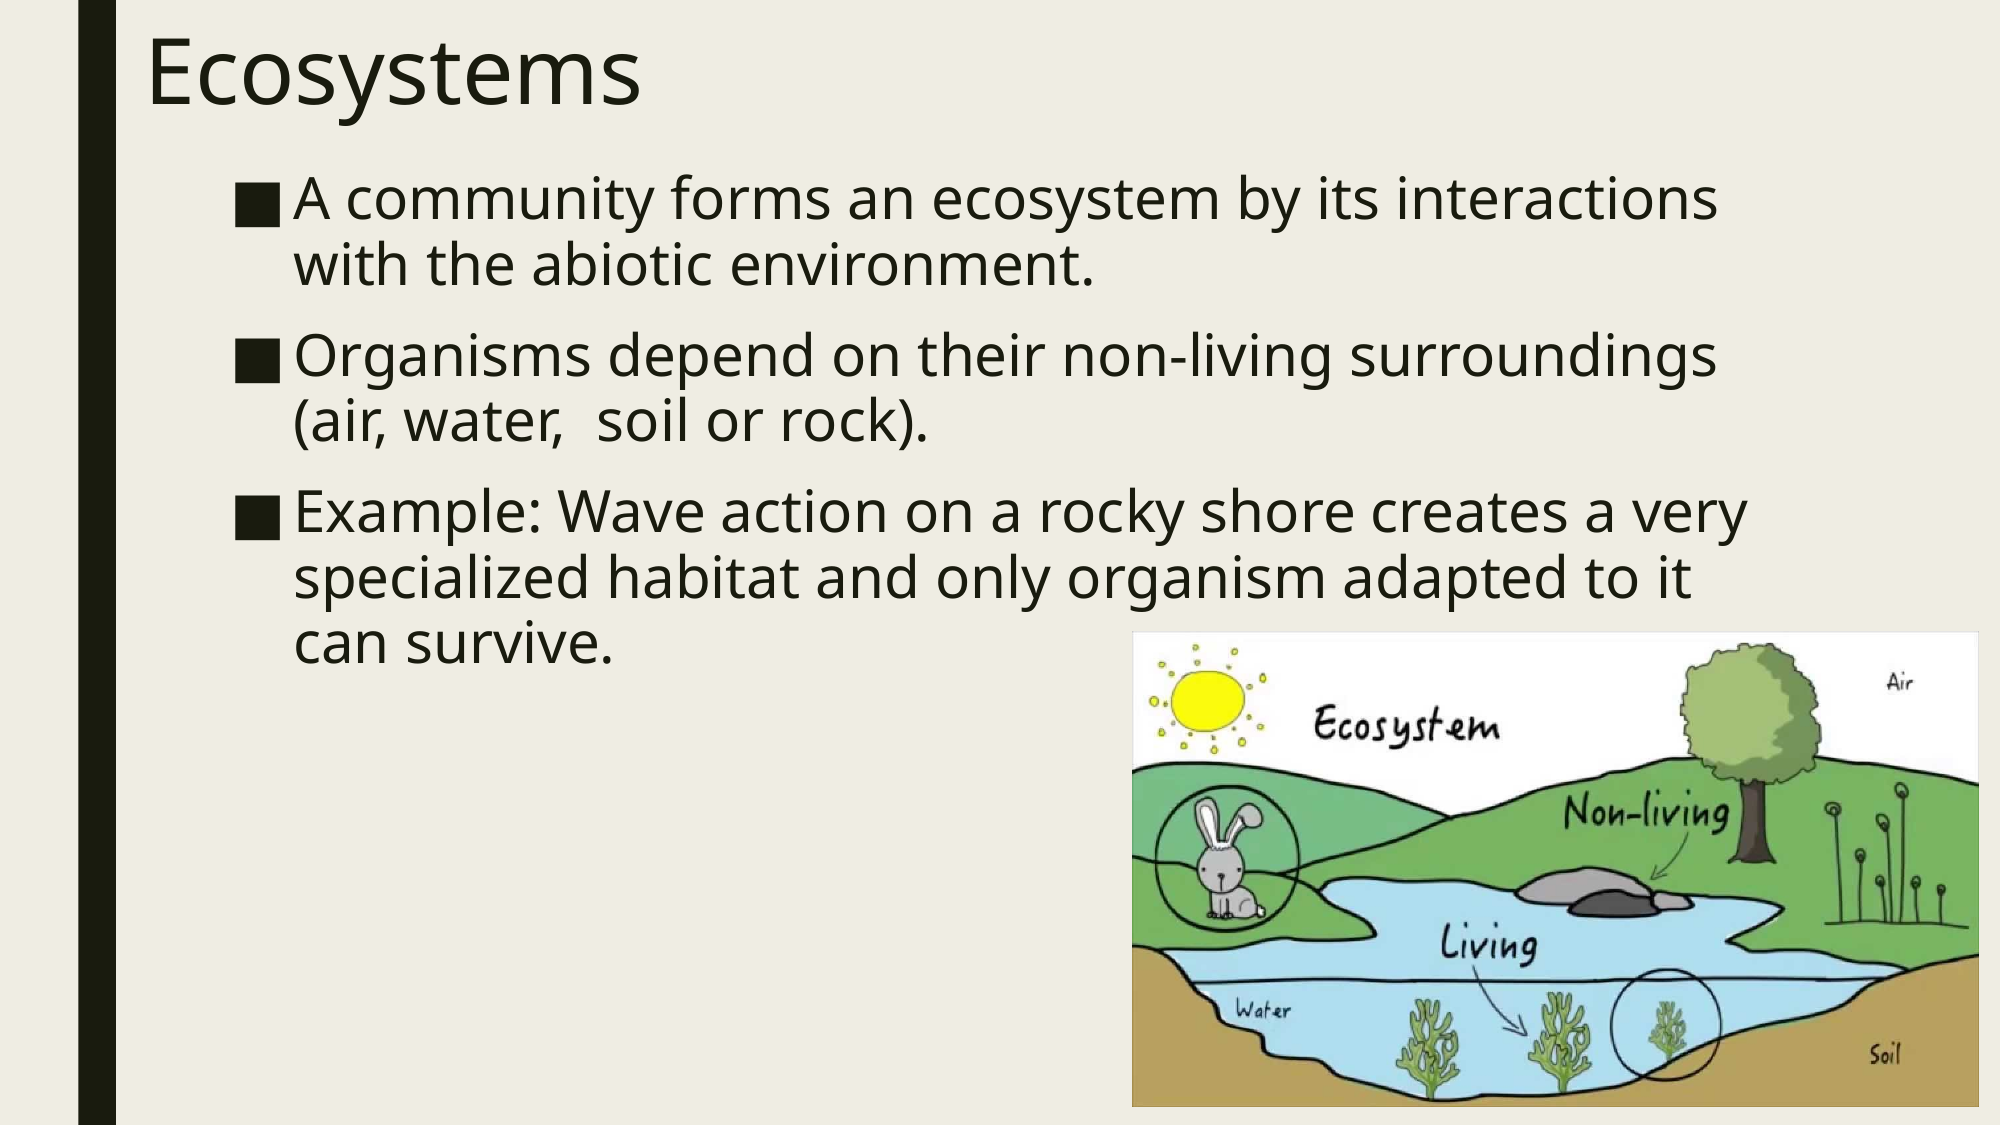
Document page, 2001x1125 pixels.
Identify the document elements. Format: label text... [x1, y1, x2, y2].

picture [1132, 631, 1979, 1108]
title Ecosystems [129, 19, 1705, 160]
list A community forms an ecosystem by its interactions with the abiotic environment. Organisms depend on their non-living surroundings (air, water, soil or rock). Example: Wave action on a rocky shore creates a very specialized habitat and only organism adapted to it can survive. [215, 159, 1791, 748]
